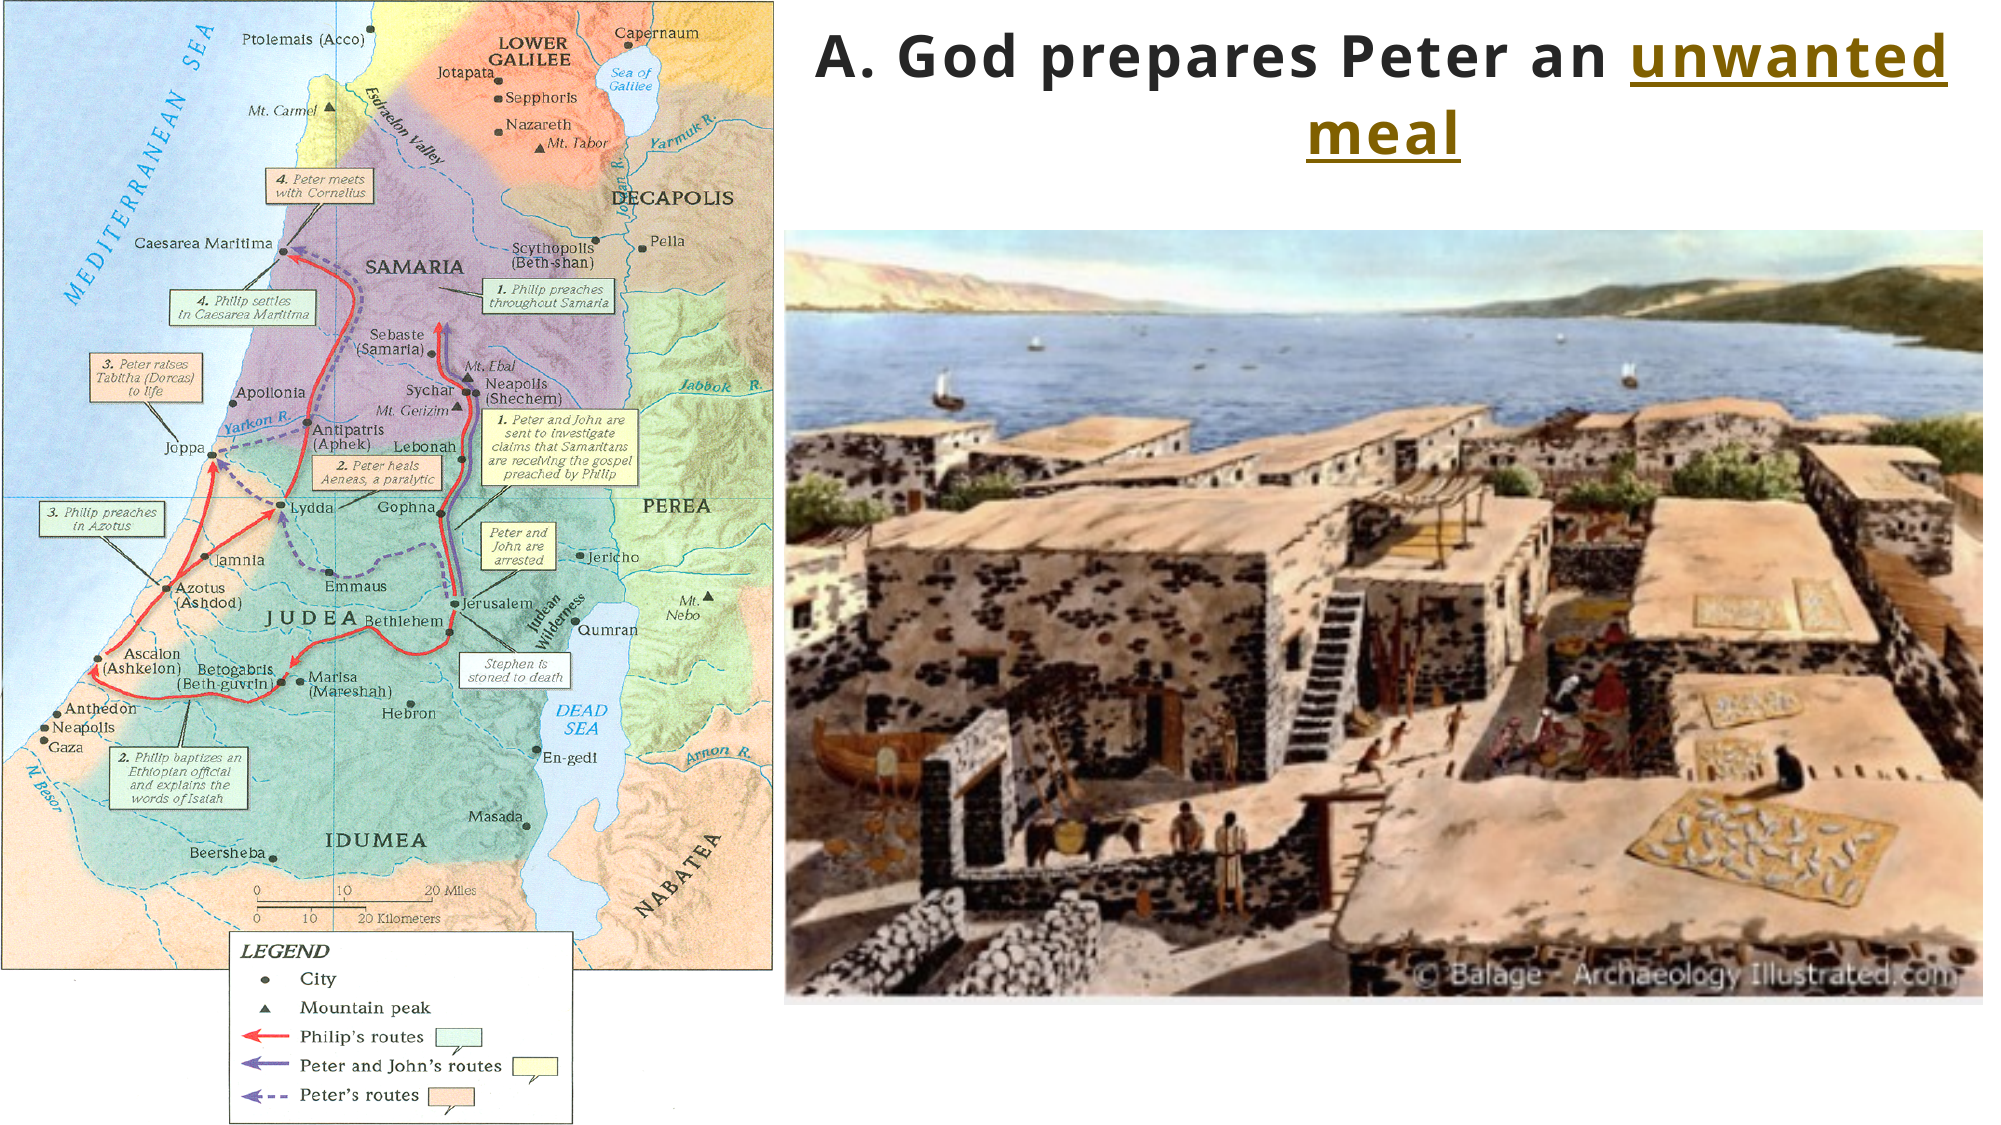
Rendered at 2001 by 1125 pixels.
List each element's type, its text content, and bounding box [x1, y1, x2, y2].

text_box A. God prepares Peter an unwanted meal [784, 0, 1983, 182]
picture [784, 230, 1983, 1005]
picture [0, 0, 774, 1125]
